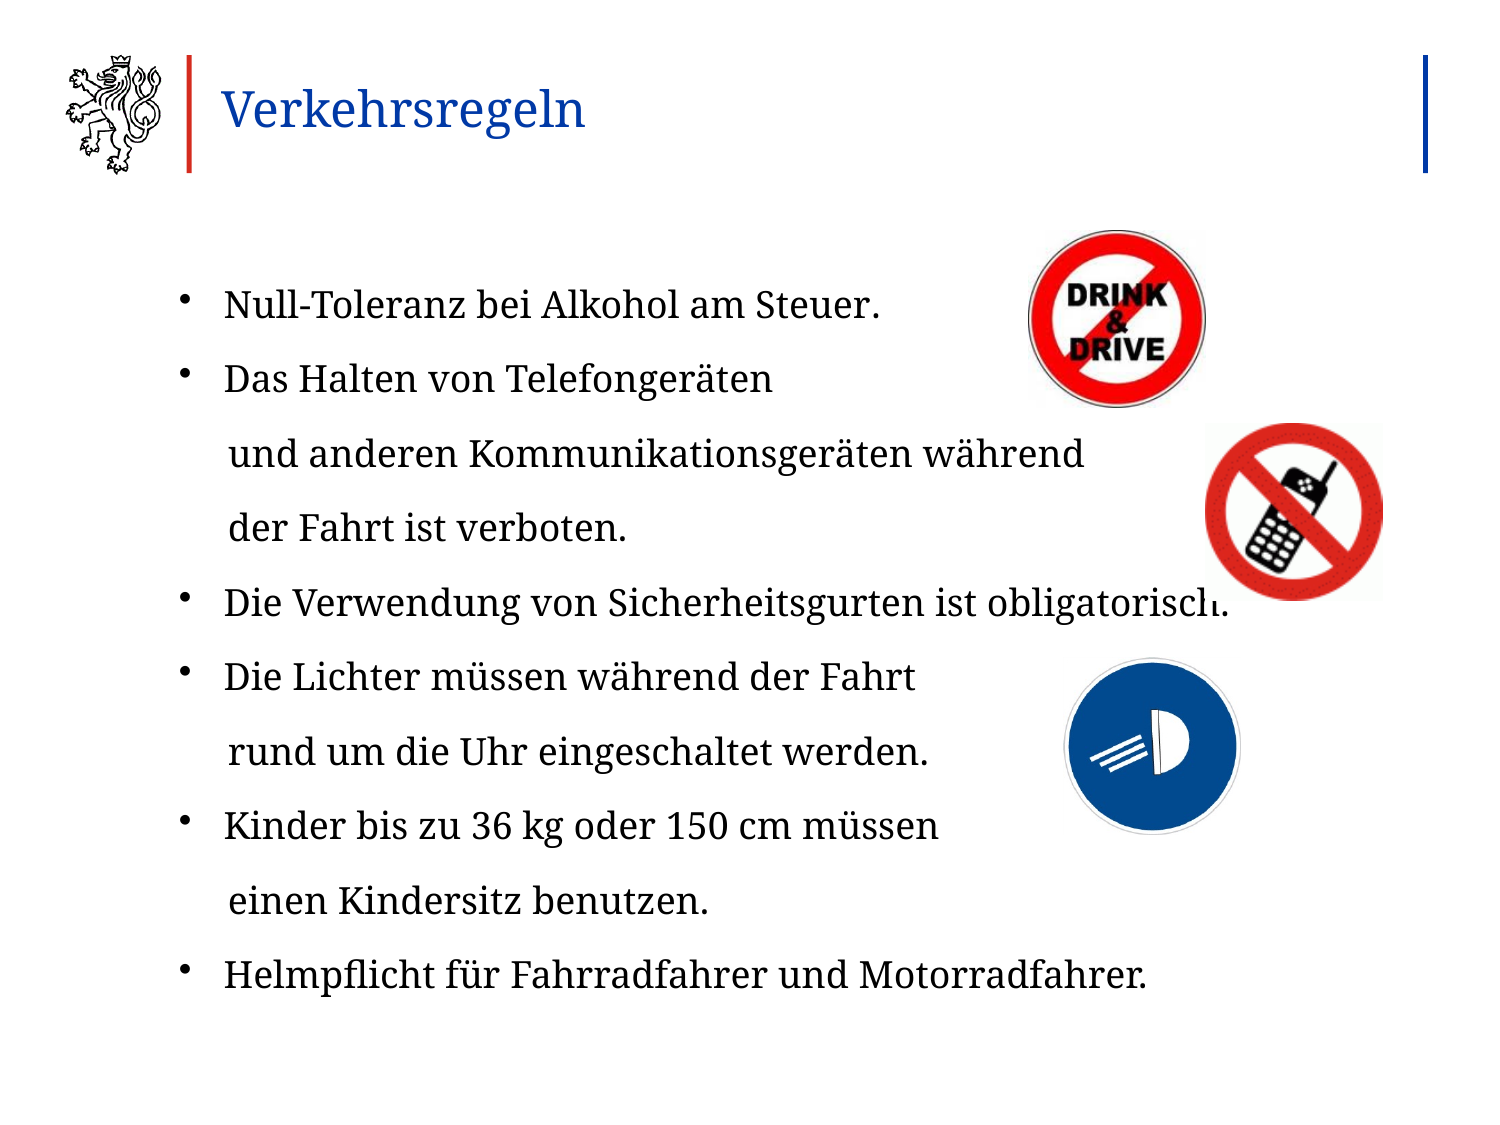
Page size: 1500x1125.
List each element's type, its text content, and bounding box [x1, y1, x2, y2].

picture [1063, 657, 1241, 835]
subtitle Null-Toleranz bei Alkohol am Steuer. Das Halten von Telefongeräten und anderen Kommunikationsgeräten während der Fahrt ist verboten. Die Verwendung von Sicherheitsgurten ist obligatorisch. Die Lichter müssen während der Fahrt rund um die Uhr eingeschaltet werden. Kinder bis zu 36 kg oder 150 cm müssen einen Kindersitz benutzen. Helmpflicht für Fahrradfahrer und Motorradfahrer. [164, 198, 1417, 1066]
picture [56, 52, 187, 177]
text_box [1421, 53, 1430, 175]
picture [1205, 423, 1383, 601]
picture [1028, 229, 1206, 408]
title Verkehrsregeln [206, 65, 1412, 149]
text_box [189, 53, 194, 175]
